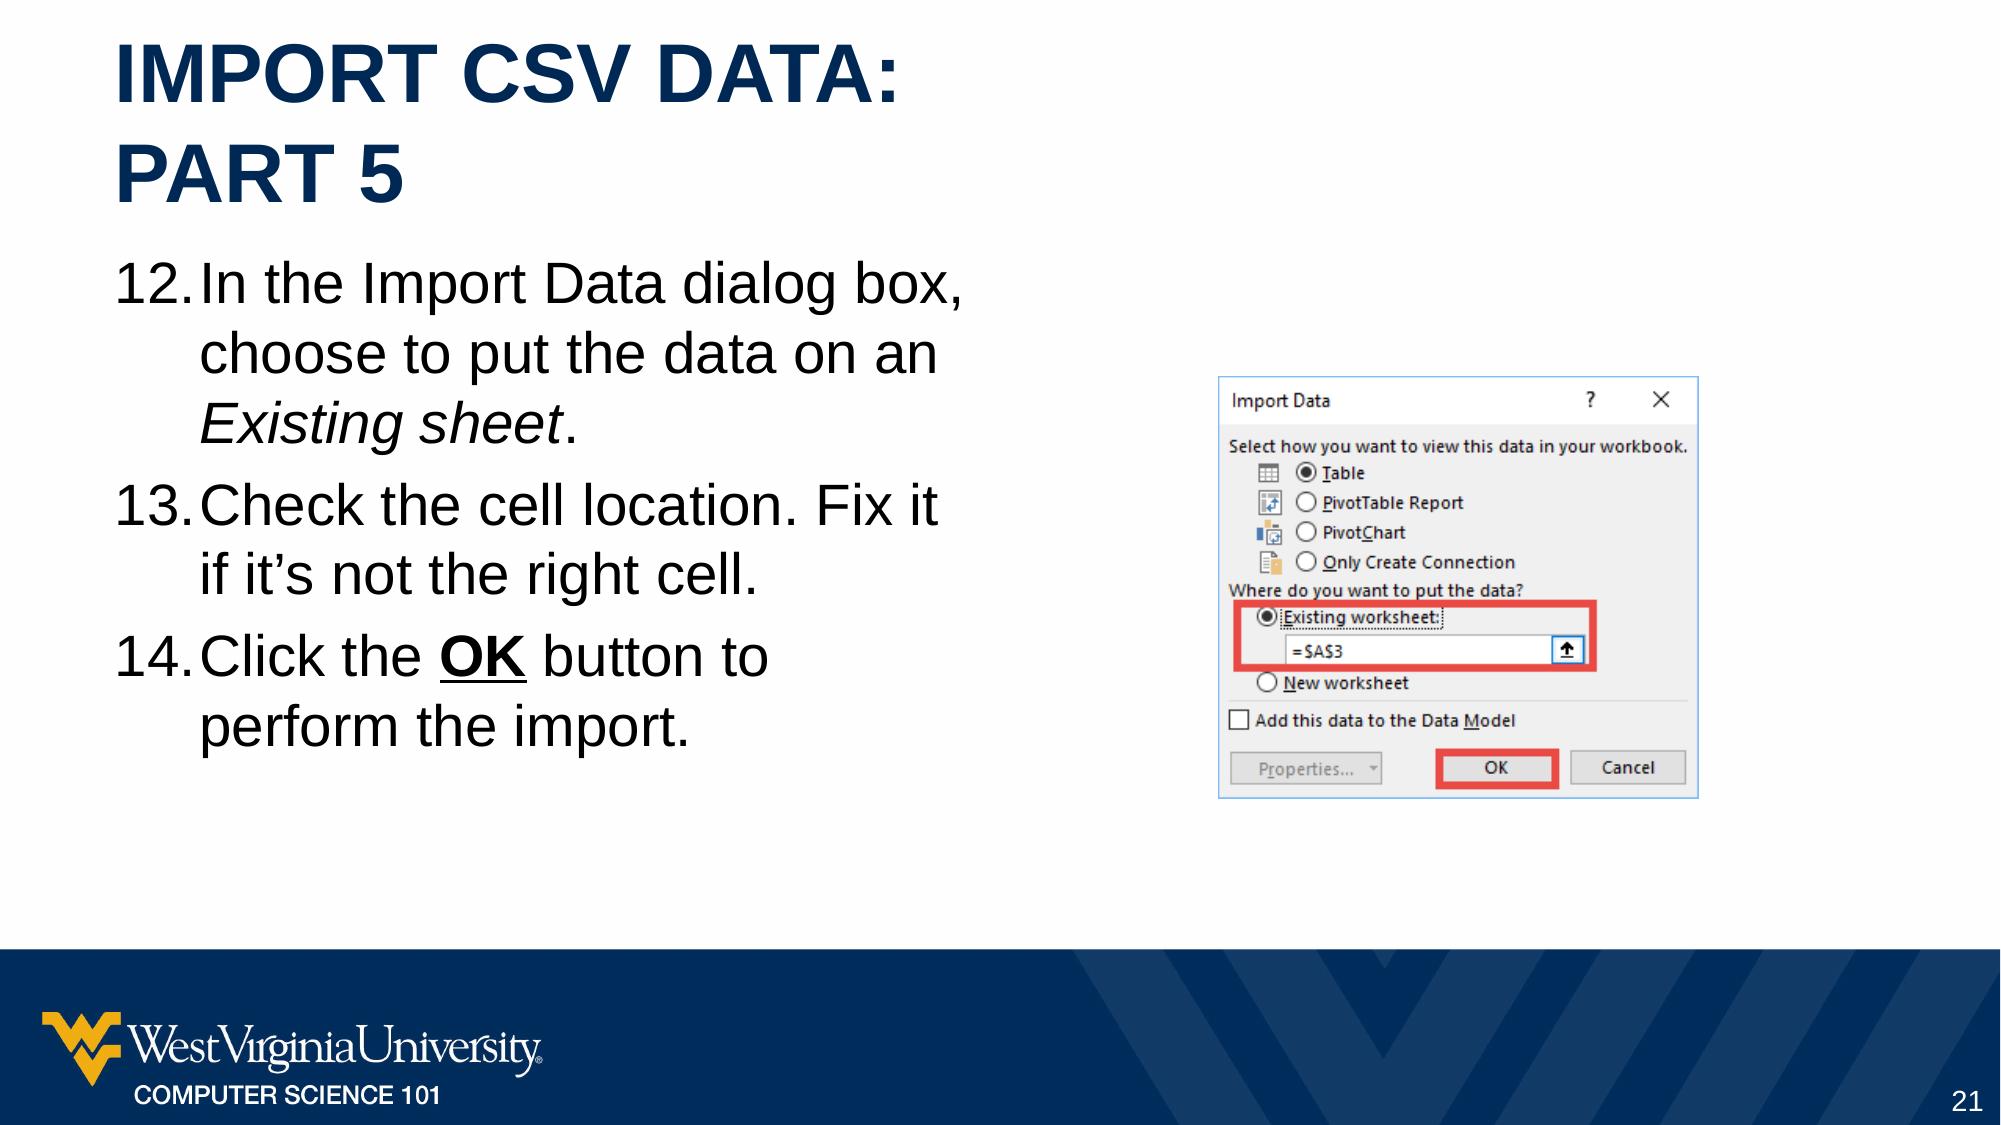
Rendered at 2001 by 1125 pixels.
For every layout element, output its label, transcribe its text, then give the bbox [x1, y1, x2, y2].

list In the Import Data dialog box, choose to put the data on an Existing sheet. Check the cell location. Fix it if it’s not the right cell. Click the OK button to perform the import. [99, 237, 984, 938]
slide_number 21 [1532, 1074, 1999, 1125]
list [1218, 376, 1699, 799]
picture [0, 0, 2001, 1125]
title Import CSV Data: Part 5 [99, 24, 1900, 213]
